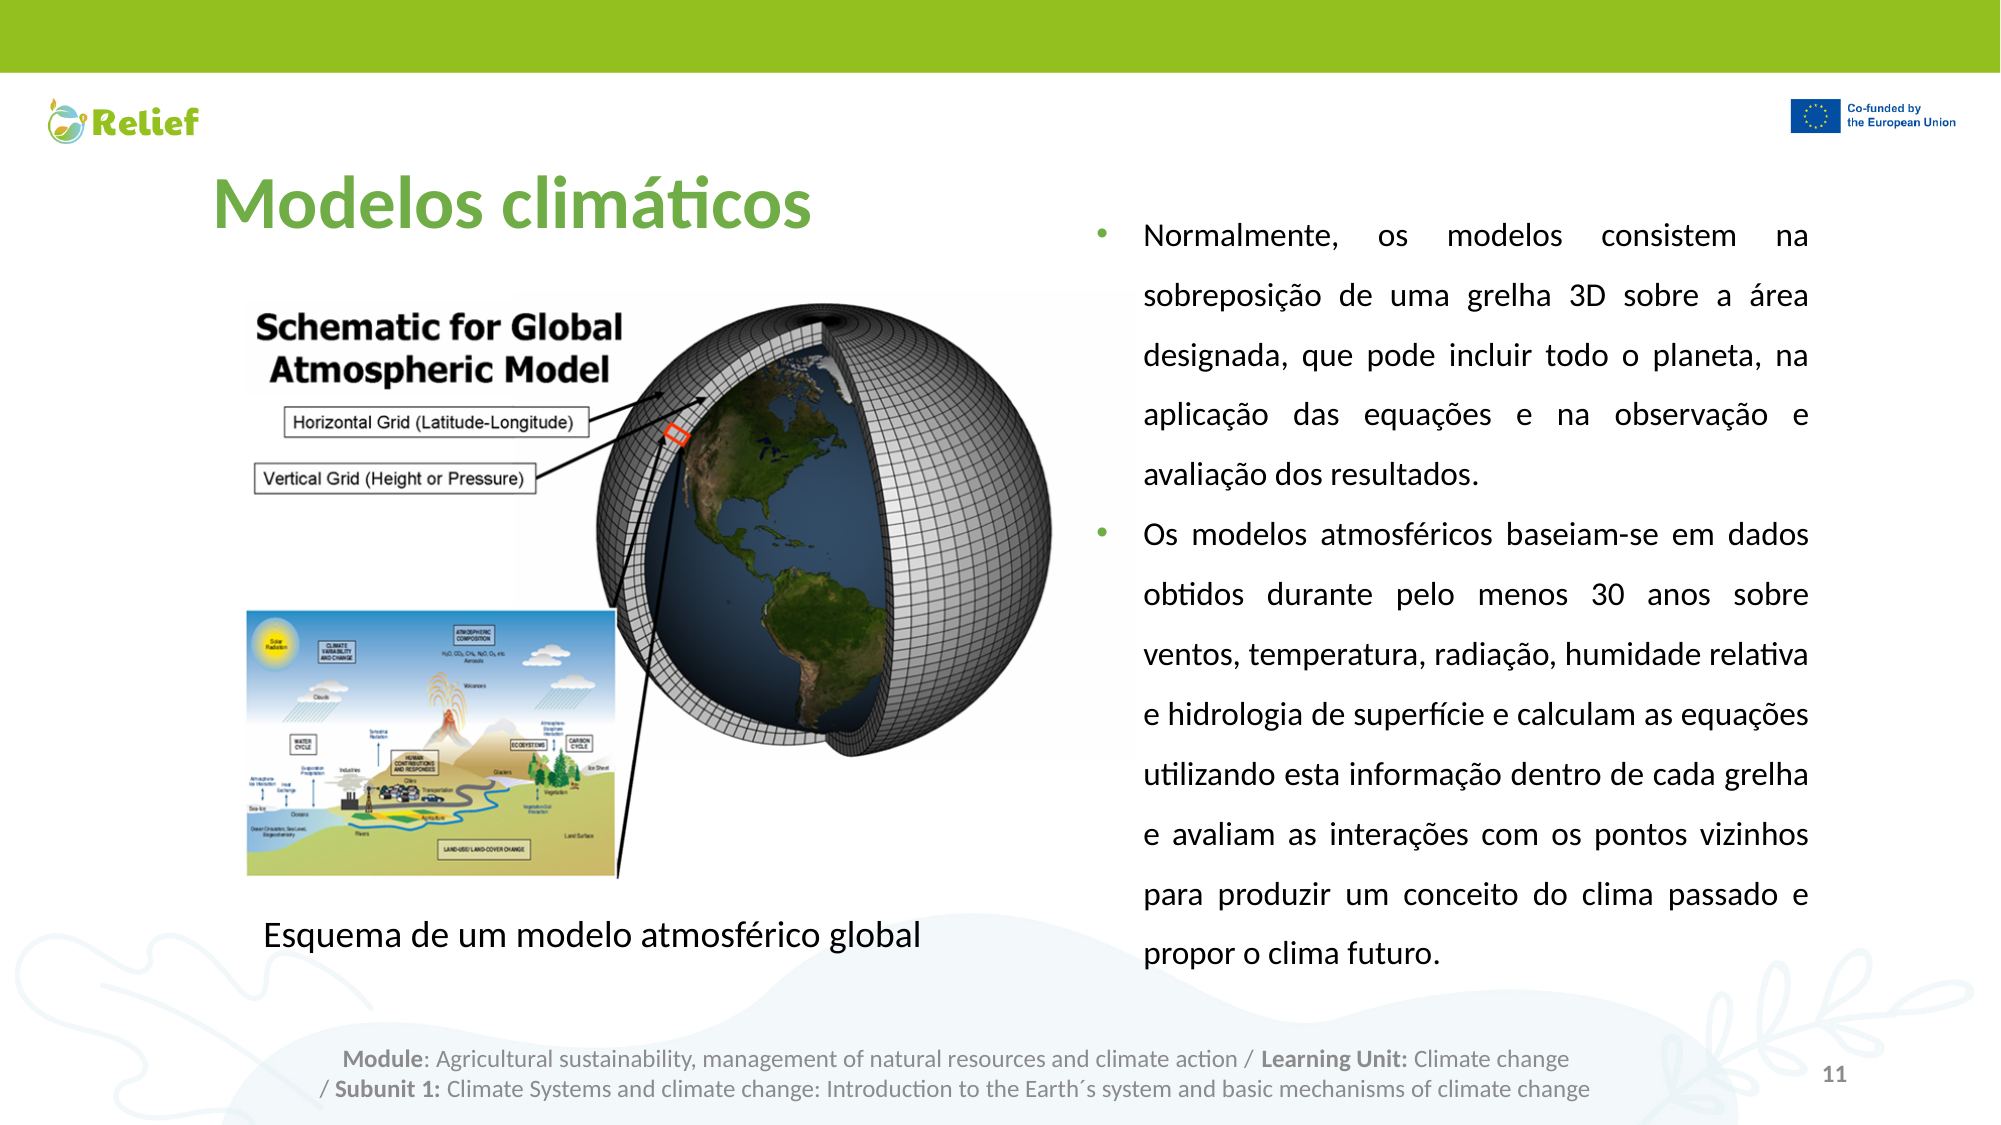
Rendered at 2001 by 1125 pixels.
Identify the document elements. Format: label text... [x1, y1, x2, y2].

footer Module: Agricultural sustainability, management of natural resources and climate action / Learning Unit: Climate change / Subunit 1: Climate Systems and climate change: Introduction to the Earth´s system and basic mechanisms of climate change [137, 1023, 1775, 1122]
text_box Esquema de um modelo atmosférico global [248, 903, 937, 963]
text_box Normalmente, os modelos consistem na sobreposição de uma grelha 3D sobre a área designada, que pode incluir todo o planeta, na aplicação das equações e na observação e avaliação dos resultados. Os modelos atmosféricos baseiam-se em dados obtidos durante pelo menos 30 anos sobre ventos, temperatura, radiação, humidade relativa e hidrologia de superfície e calculam as equações utilizando esta informação dentro de cada grelha e avaliam as interações com os pontos vizinhos para produzir um conceito do clima passado e propor o clima futuro. [1081, 185, 1825, 979]
slide_number 11 [1787, 1042, 1863, 1103]
text_box Modelos climáticos [197, 146, 850, 251]
picture [0, 0, 2001, 1125]
